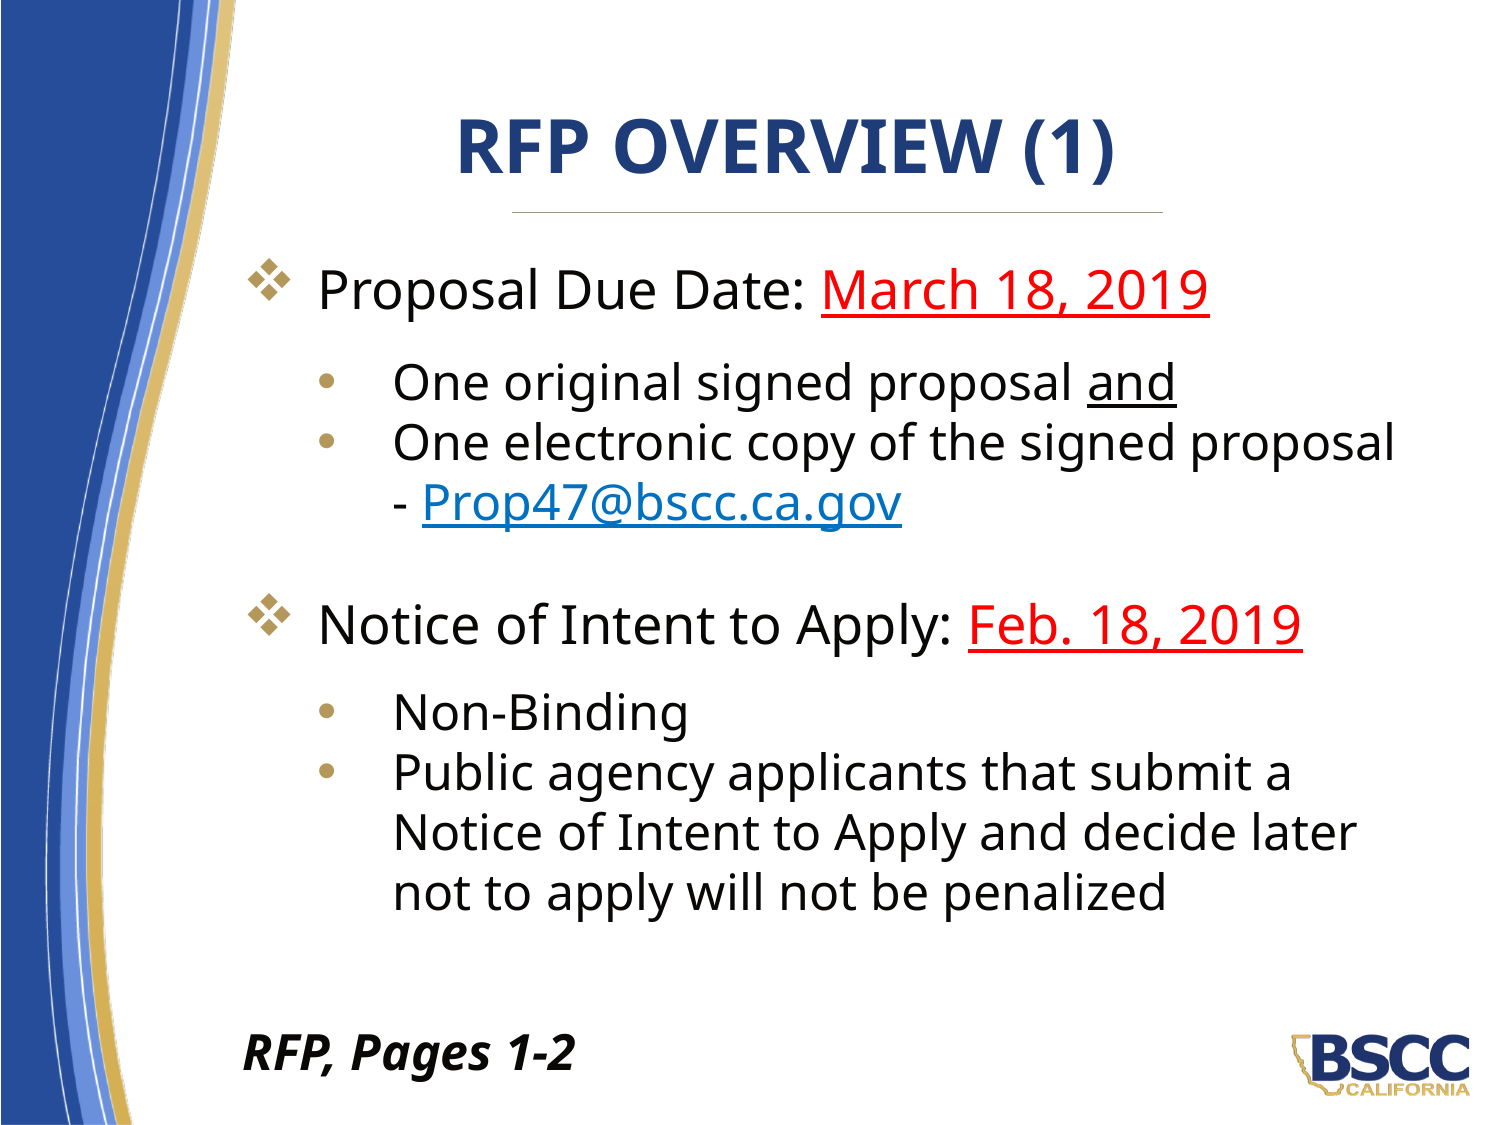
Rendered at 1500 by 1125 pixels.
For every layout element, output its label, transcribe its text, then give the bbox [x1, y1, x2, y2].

title RFP Overview (1) [77, 74, 1428, 213]
list Proposal Due Date: March 18, 2019 One original signed proposal and One electronic copy of the signed proposal - Prop47@bscc.ca.gov Notice of Intent to Apply: Feb. 18, 2019 Non-Binding Public agency applicants that submit a Notice of Intent to Apply and decide later not to apply will not be penalized RFP, Pages 1-2 [227, 247, 1428, 1076]
picture [1, 0, 242, 1124]
picture [1290, 1034, 1470, 1097]
